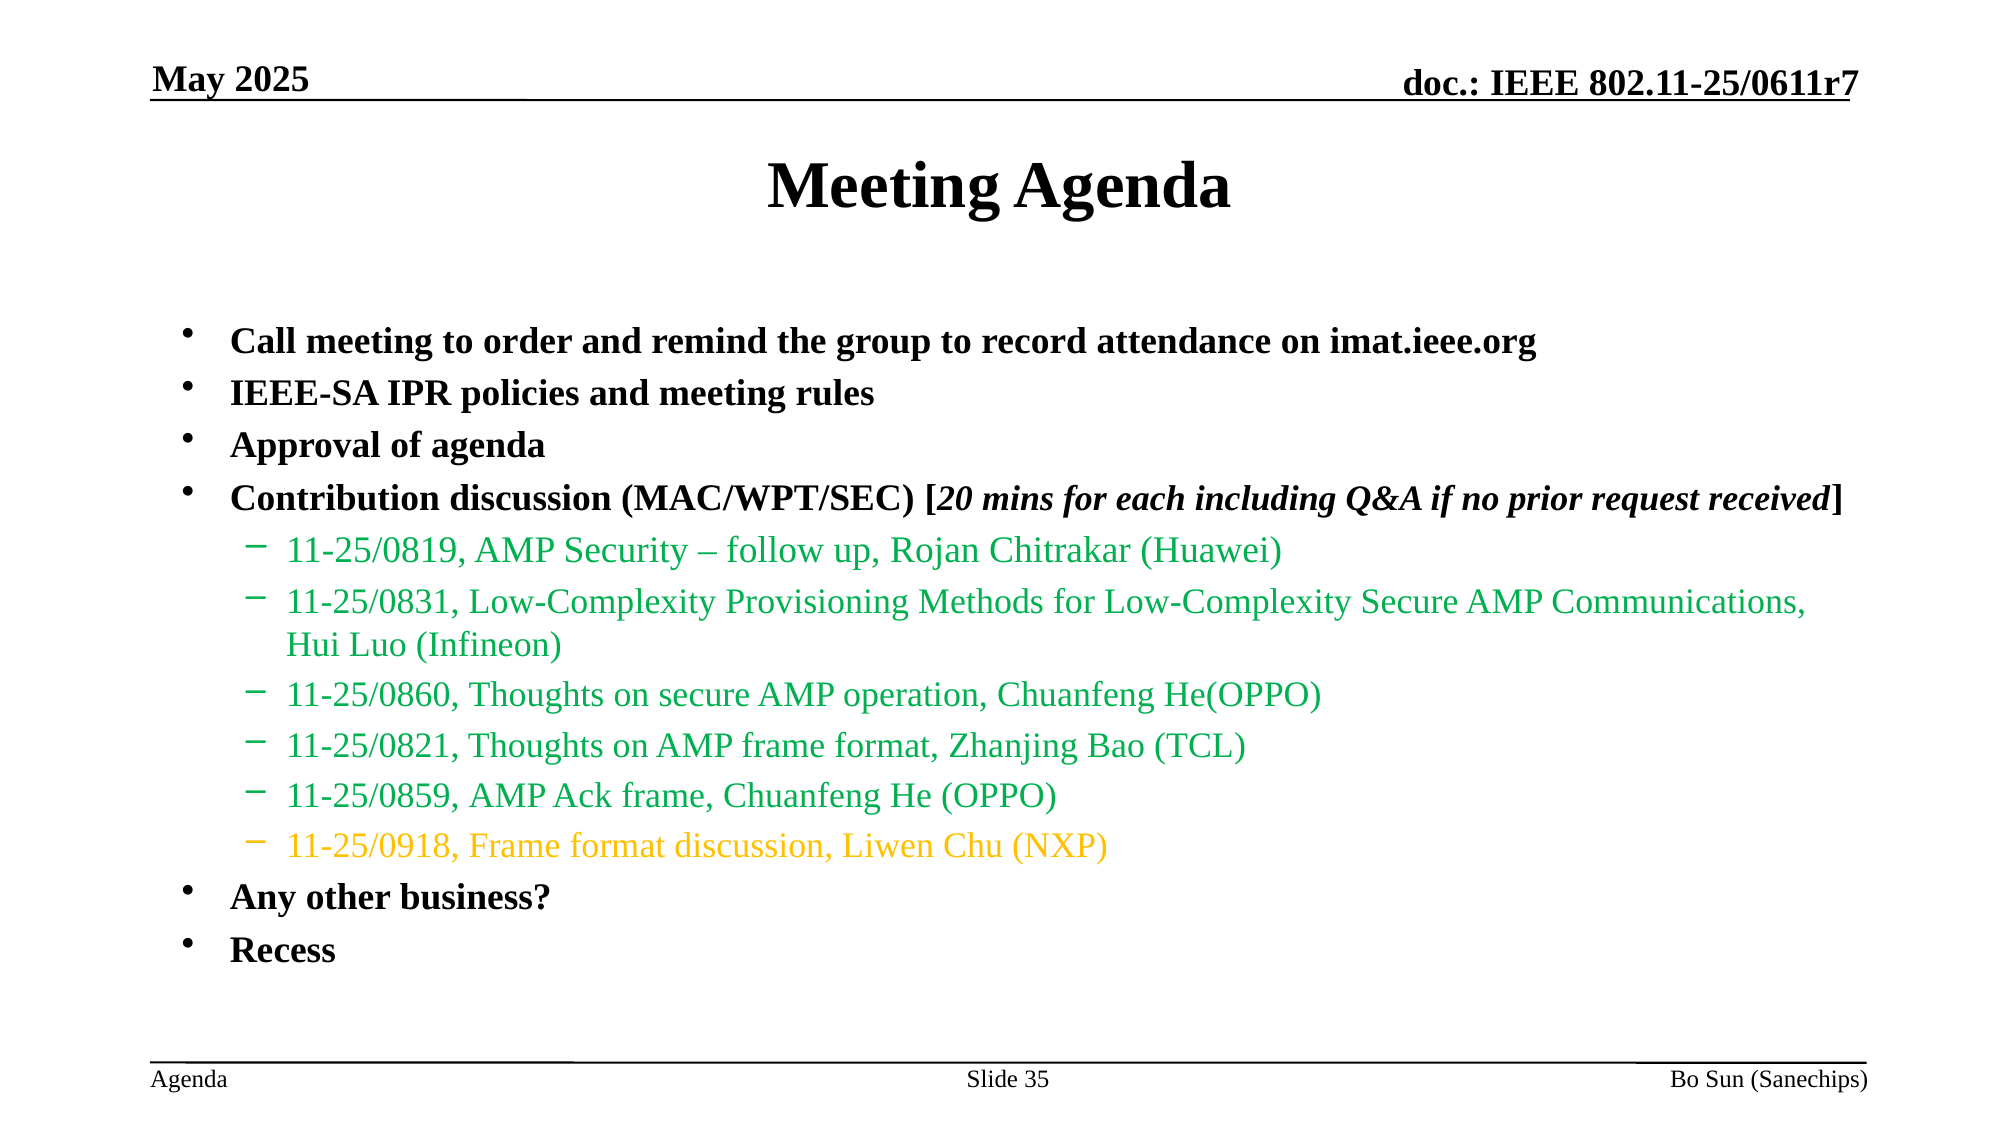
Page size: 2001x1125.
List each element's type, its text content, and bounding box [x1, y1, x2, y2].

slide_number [152, 54, 563, 100]
text_box Meeting Agenda [362, 99, 1638, 262]
slide_number Slide 35 [949, 1061, 1067, 1123]
text_box Call meeting to order and remind the group to record attendance on imat.ieee.org IEEE-SA IPR policies and meeting rules Approval of agenda Contribution discussion (MAC/WPT/SEC) [20 mins for each including Q&A if no prior request received] 11-25/0819, AMP Security – follow up, Rojan Chitrakar (Huawei) 11-25/0831, Low-Complexity Provisioning Methods for Low-Complexity Secure AMP Communications, Hui Luo (Infineon) 11-25/0860, Thoughts on secure AMP operation, Chuanfeng He(OPPO) 11-25/0821, Thoughts on AMP frame format, Zhanjing Bao (TCL) 11-25/0859, AMP Ack frame, Chuanfeng He (OPPO) 11-25/0918, Frame format discussion, Liwen Chu (NXP) Any other business? Recess [166, 308, 1869, 1019]
footer Bo Sun (Sanechips) [1171, 1061, 1869, 1093]
